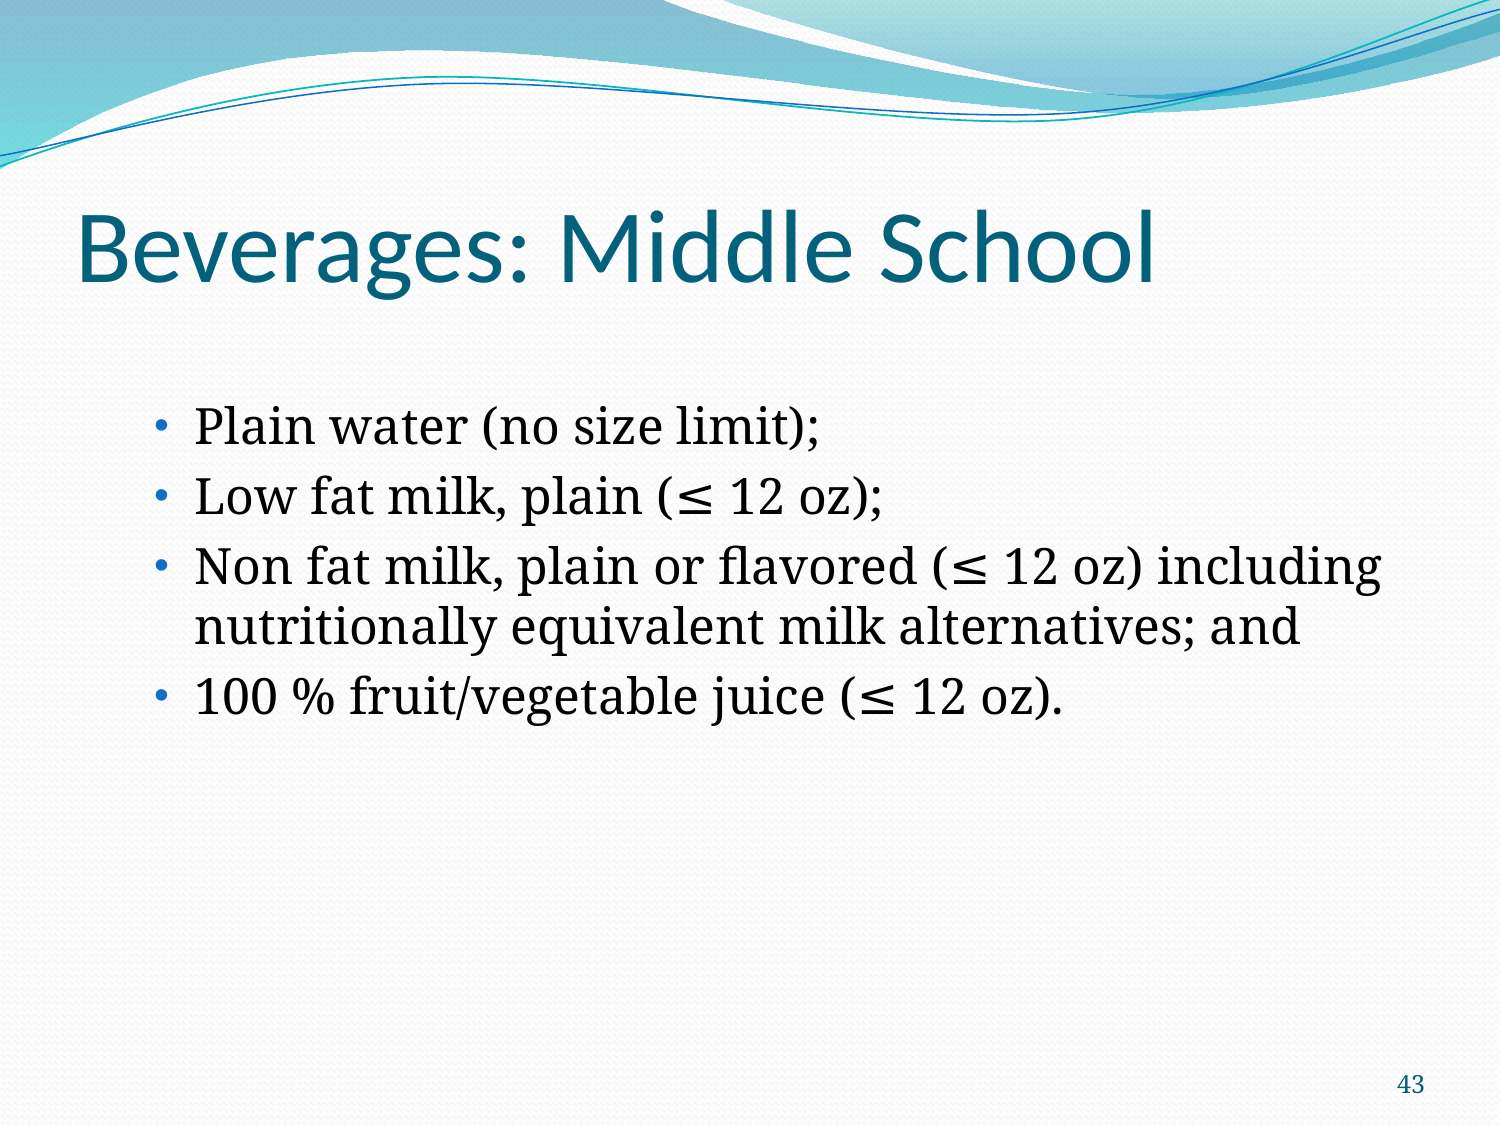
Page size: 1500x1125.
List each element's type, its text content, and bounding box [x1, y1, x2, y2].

list Plain water (no size limit); Low fat milk, plain (≤ 12 oz); Non fat milk, plain or flavored (≤ 12 oz) including nutritionally equivalent milk alternatives; and 100 % fruit/vegetable juice (≤ 12 oz). [75, 317, 1425, 1038]
title Beverages: Middle School [75, 115, 1425, 303]
slide_number 43 [1299, 1042, 1425, 1103]
